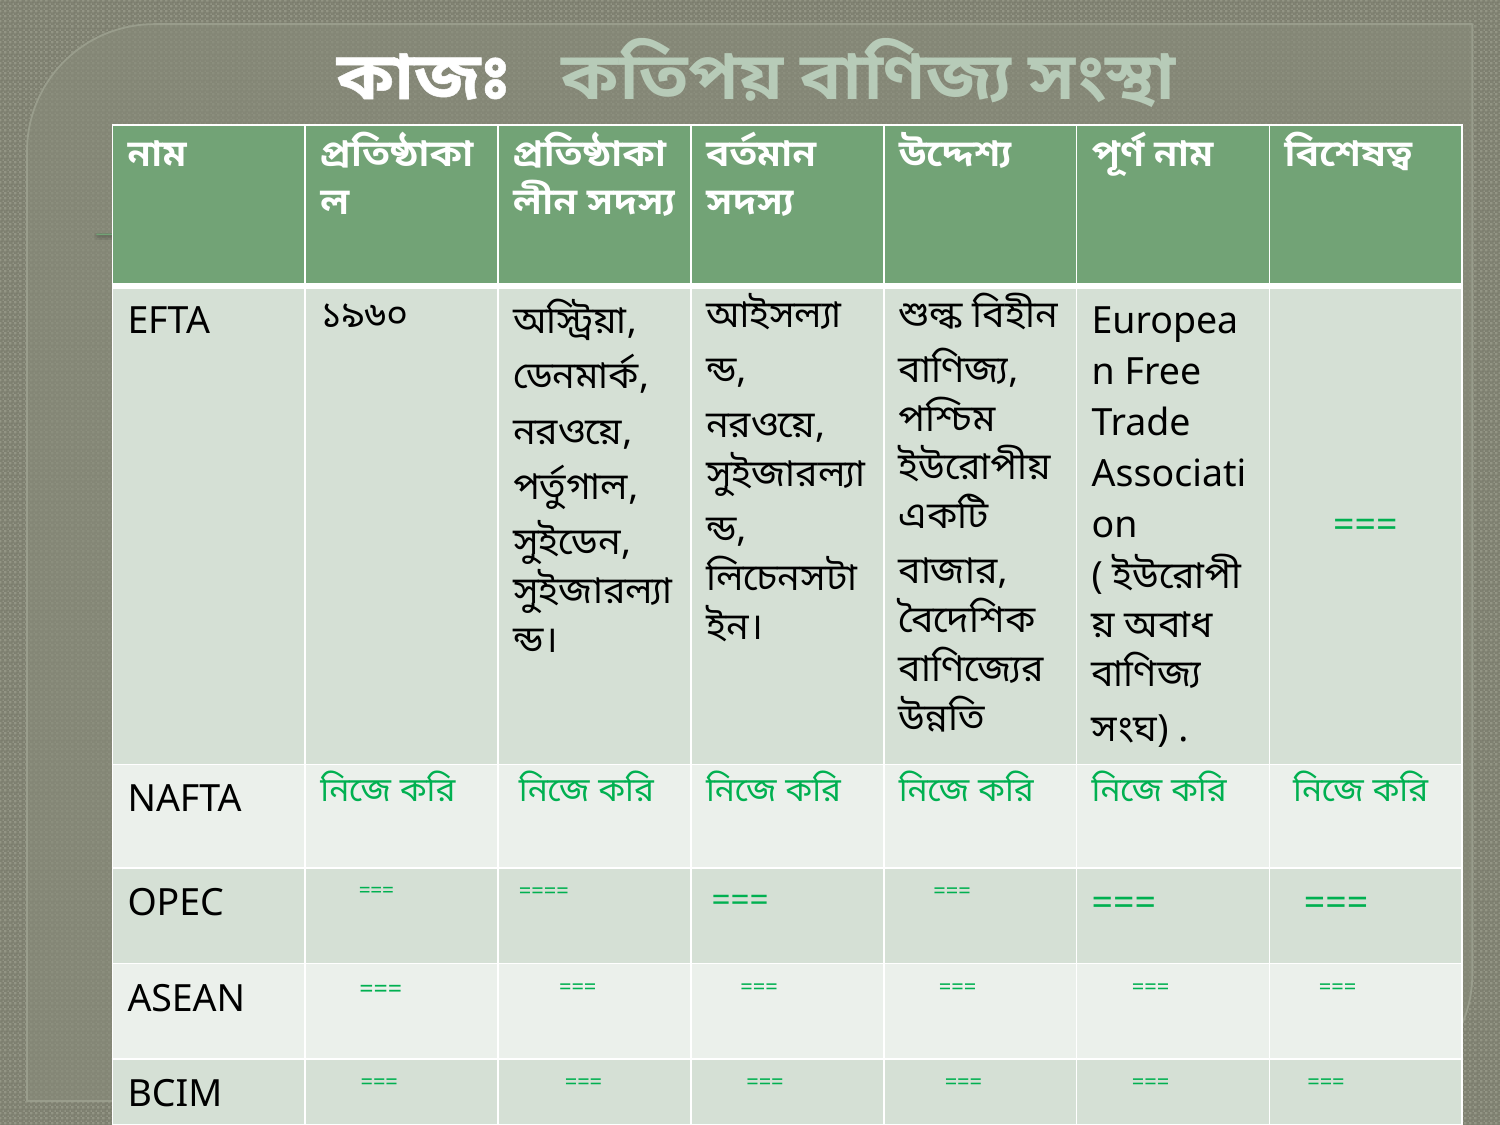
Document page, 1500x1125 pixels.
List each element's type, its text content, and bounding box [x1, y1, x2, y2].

table_cell === [306, 964, 497, 1058]
table_cell === [692, 1060, 883, 1124]
table_header পূর্ণ নাম [1077, 126, 1269, 283]
table_cell নিজে করি [1270, 765, 1461, 867]
table_cell === [306, 1060, 497, 1124]
table_cell নিজে করি [499, 765, 690, 867]
table_cell নিজে করি [1077, 765, 1269, 867]
table_cell === [692, 964, 883, 1058]
table_cell === [499, 964, 690, 1058]
table_cell === [885, 964, 1076, 1058]
table_cell নিজে করি [885, 765, 1076, 867]
table_cell নিজে করি [306, 765, 497, 867]
table_cell === [1270, 289, 1461, 764]
table_cell ১৯৬০ [306, 289, 497, 764]
table_cell ASEAN [113, 964, 304, 1058]
table_cell ==== [499, 869, 690, 963]
table_cell === [1077, 964, 1269, 1058]
table_cell === [1270, 964, 1461, 1058]
table_cell নিজে করি [692, 765, 883, 867]
table_cell European Free Trade Association ( ইউরোপীয় অবাধ বাণিজ্য সংঘ) . [1077, 289, 1269, 764]
table_cell === [885, 869, 1076, 963]
table_cell NAFTA [113, 765, 304, 867]
table_header বিশেষত্ব [1270, 126, 1461, 283]
table_cell === [885, 1060, 1076, 1124]
table_cell OPEC [113, 869, 304, 963]
table_cell === [1077, 869, 1269, 963]
table_header বর্তমান সদস্য [692, 126, 883, 283]
table_cell === [306, 869, 497, 963]
table_header প্রতিষ্ঠাকালীন সদস্য [499, 126, 690, 283]
table_cell === [692, 869, 883, 963]
text_box কাজঃ কতিপয় বাণিজ্য সংস্থা [62, 24, 1450, 120]
table_cell BCIM [113, 1060, 304, 1124]
table_cell EFTA [113, 289, 304, 764]
table_cell === [1270, 1060, 1461, 1124]
table_header প্রতিষ্ঠাকাল [306, 126, 497, 283]
table_cell === [499, 1060, 690, 1124]
table_cell আইসল্যান্ড, নরওয়ে, সুইজারল্যান্ড, লিচেনসটাইন। [692, 289, 883, 764]
table_cell শুল্ক বিহীন বাণিজ্য, পশ্চিম ইউরোপীয় একটি বাজার, বৈদেশিক বাণিজ্যের উন্নতি [885, 289, 1076, 764]
table_cell === [1077, 1060, 1269, 1124]
table_header নাম [113, 126, 304, 283]
table_cell অস্ট্রিয়া, ডেনমার্ক, নরওয়ে, পর্তুগাল, সুইডেন, সুইজারল্যান্ড। [499, 289, 690, 764]
table_cell === [1270, 869, 1461, 963]
table_header উদ্দেশ্য [885, 126, 1076, 283]
text_box [304, 120, 432, 160]
